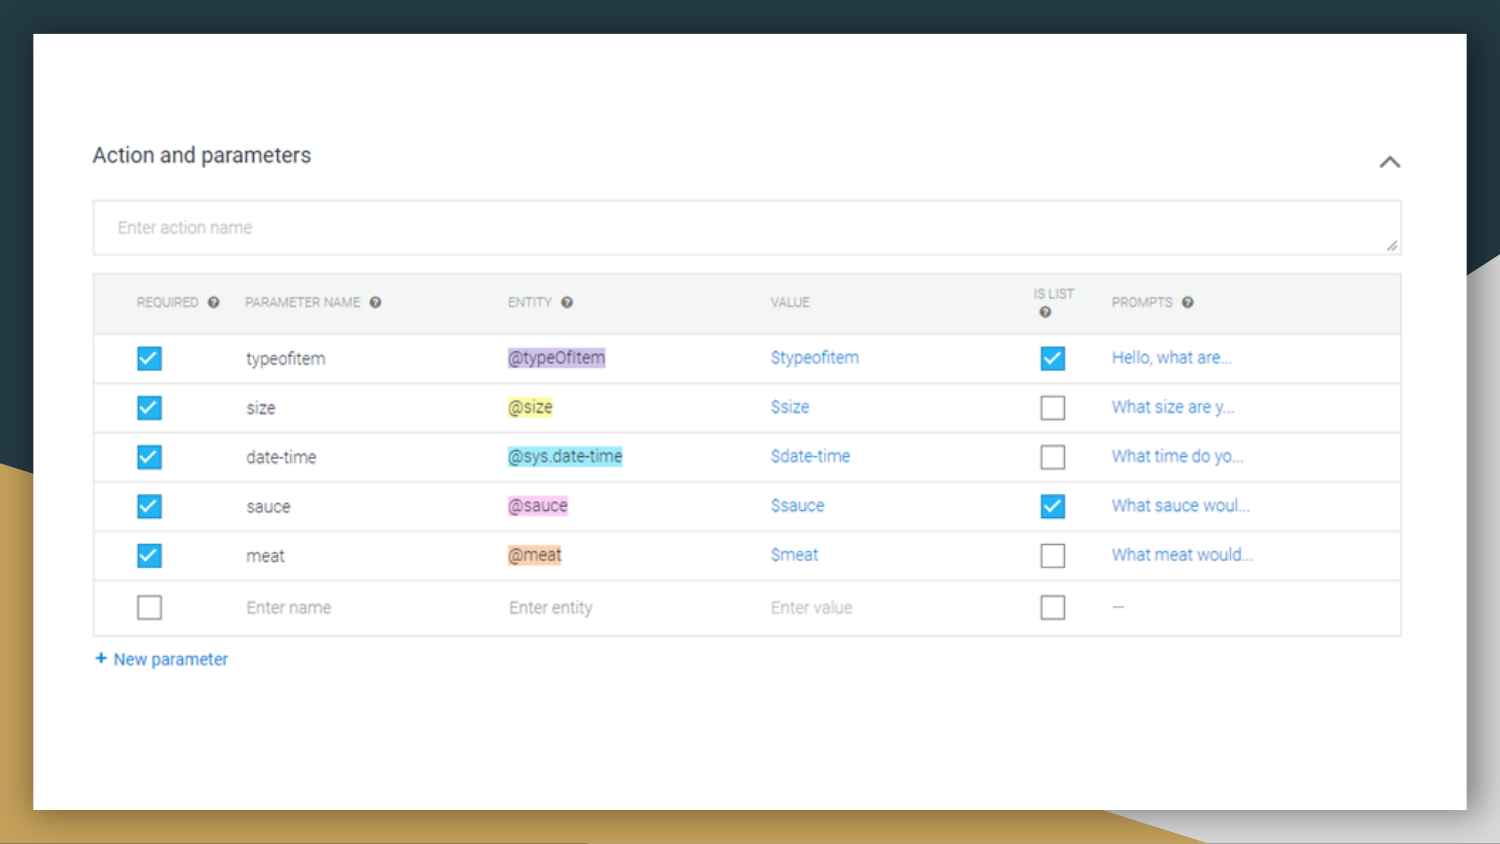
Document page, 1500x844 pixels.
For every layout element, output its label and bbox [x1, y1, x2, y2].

picture [80, 134, 1420, 710]
